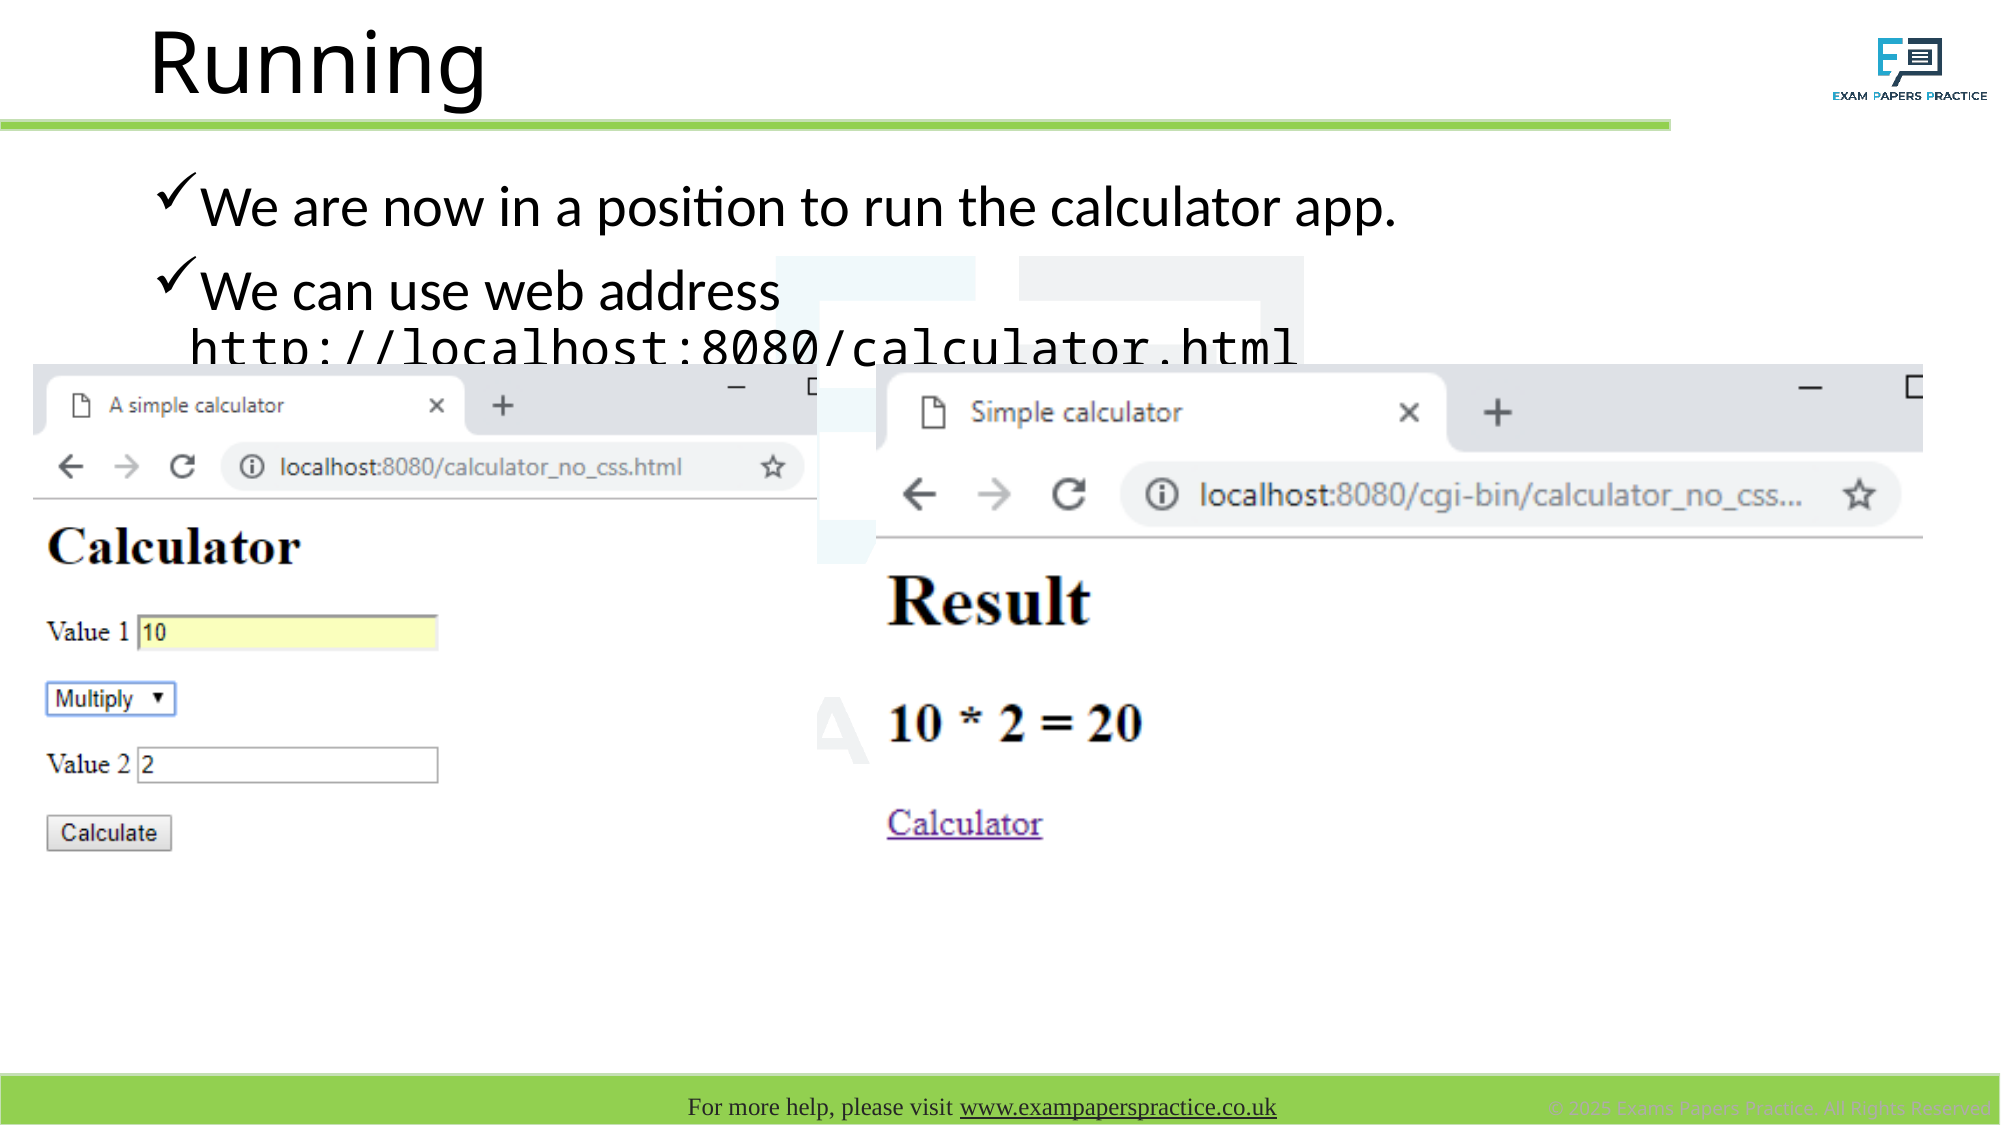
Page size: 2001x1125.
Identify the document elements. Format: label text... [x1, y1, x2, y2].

picture [876, 364, 1923, 887]
picture [33, 364, 817, 898]
title Running [132, 11, 1858, 121]
list We are now in a position to run the calculator app. We can use web address http://localhost:8080/calculator.html [137, 168, 1863, 883]
